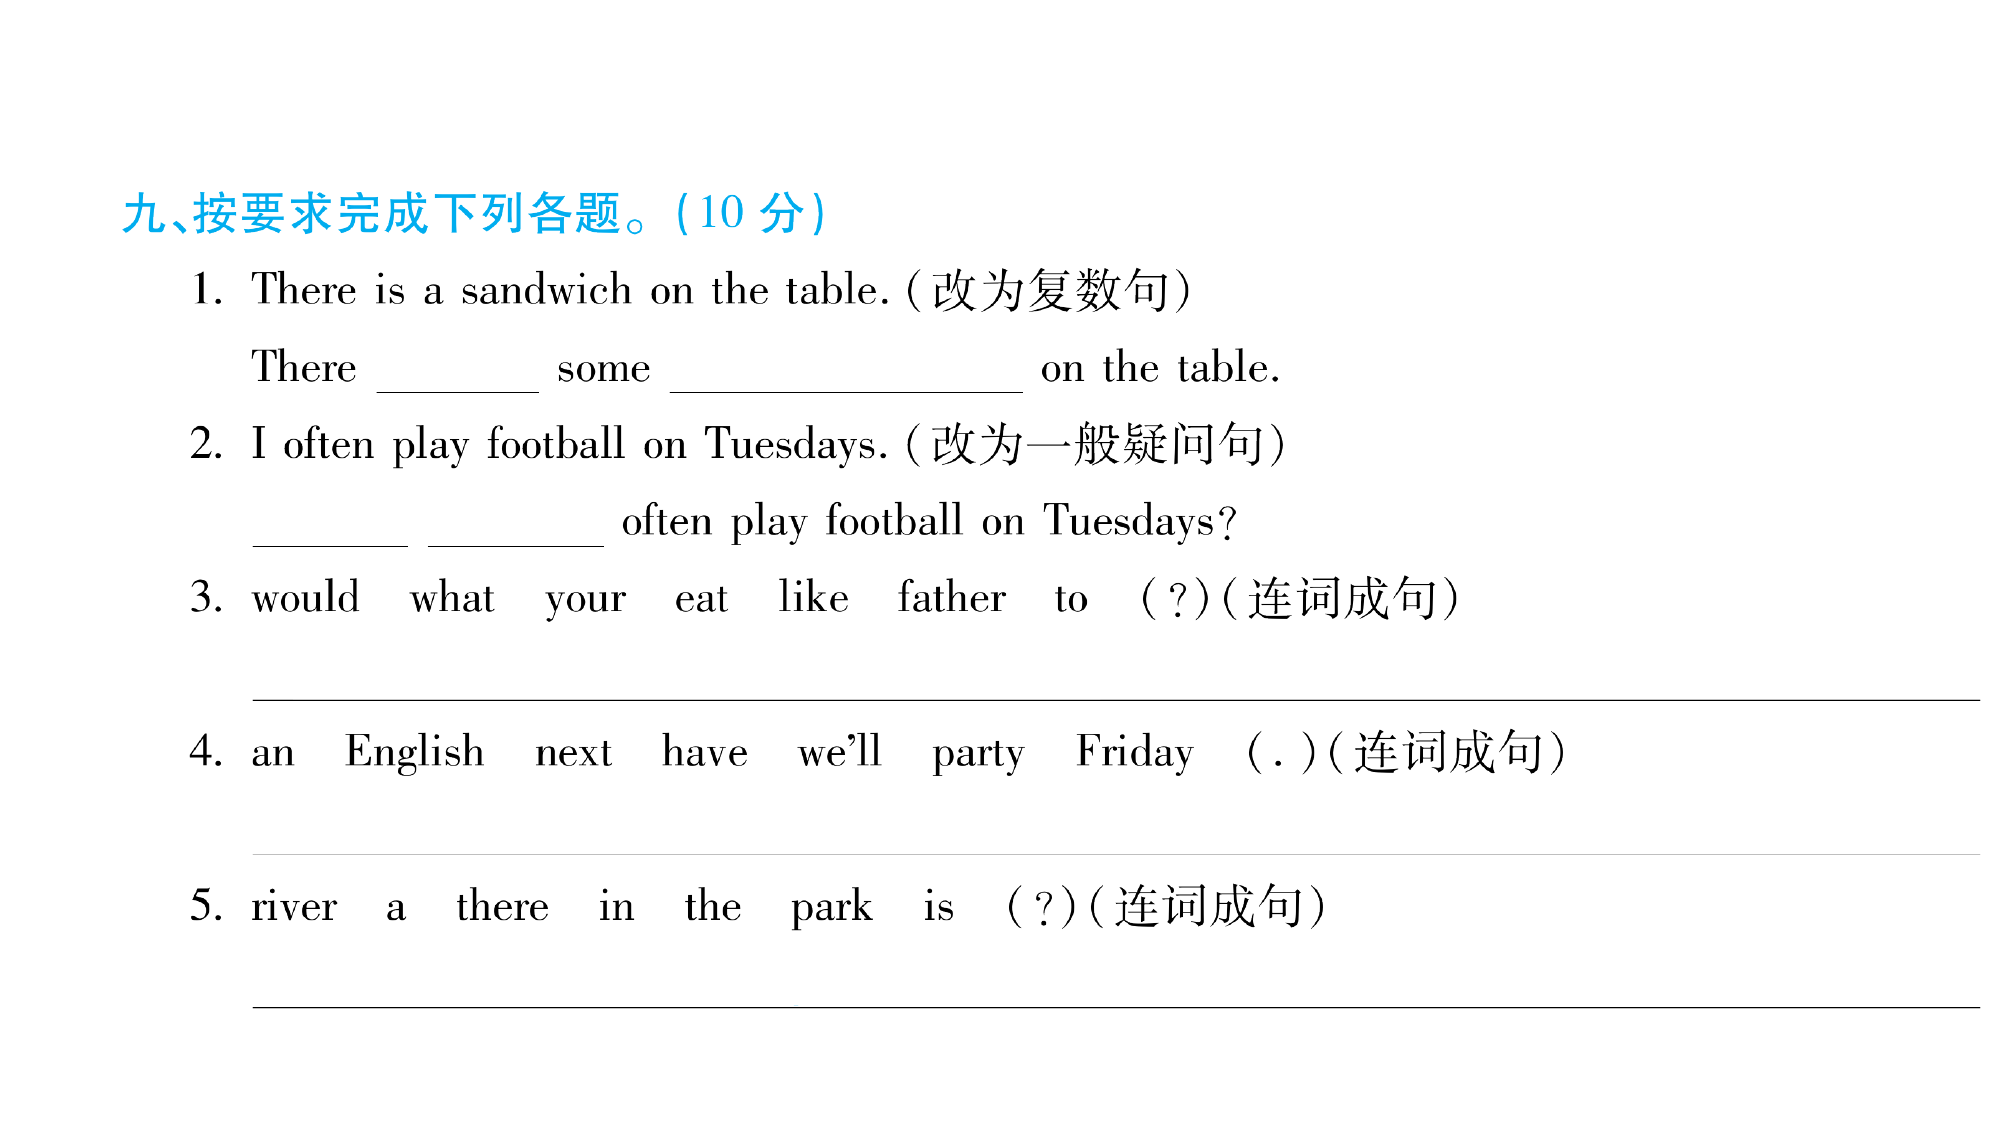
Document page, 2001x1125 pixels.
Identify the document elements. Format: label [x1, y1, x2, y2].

picture [118, 177, 2000, 1014]
